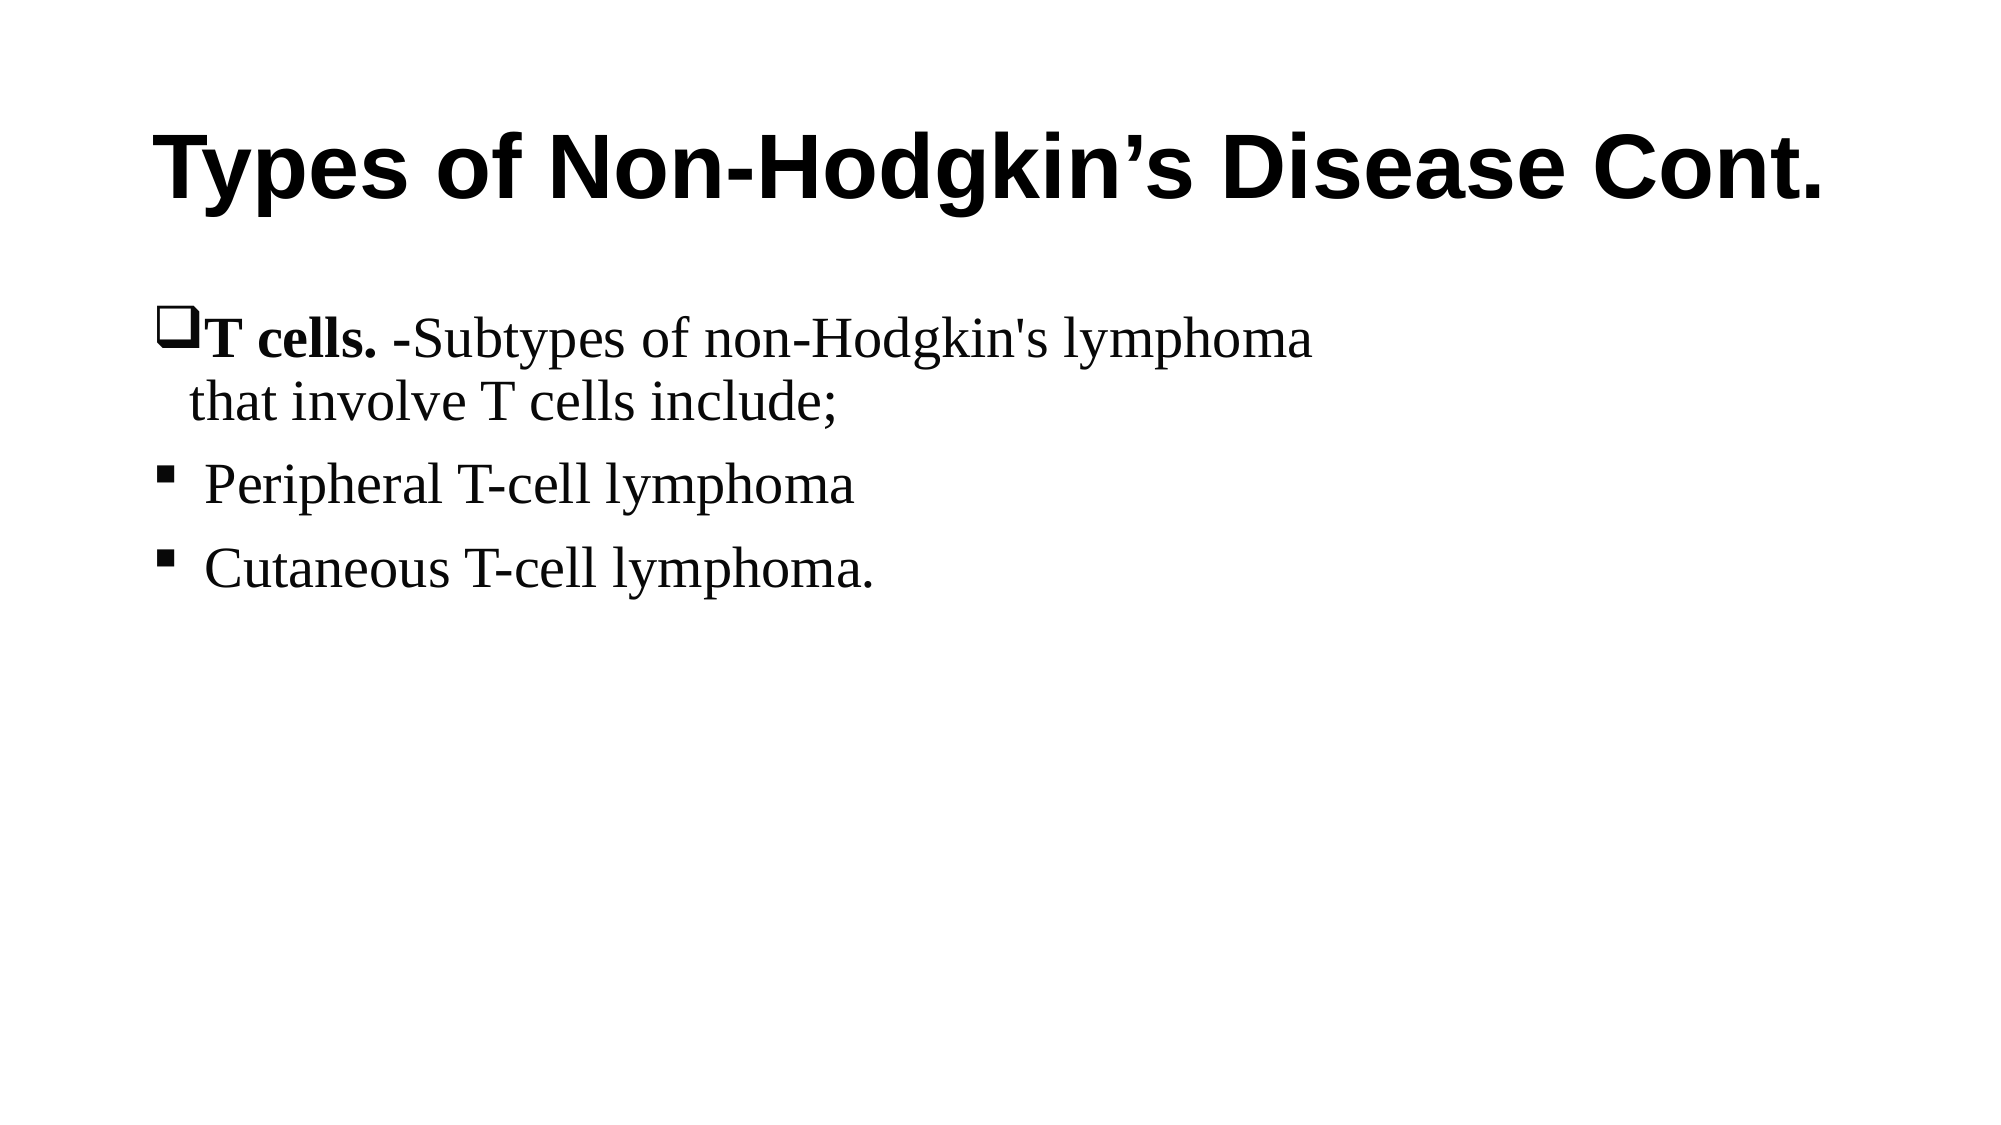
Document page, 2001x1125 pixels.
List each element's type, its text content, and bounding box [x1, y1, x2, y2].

title Types of Non-Hodgkin’s Disease Cont. [137, 59, 1863, 278]
list T cells. -Subtypes of non-Hodgkin's lymphoma that involve T cells include; Peripheral T-cell lymphoma Cutaneous T-cell lymphoma. [137, 299, 1345, 1014]
